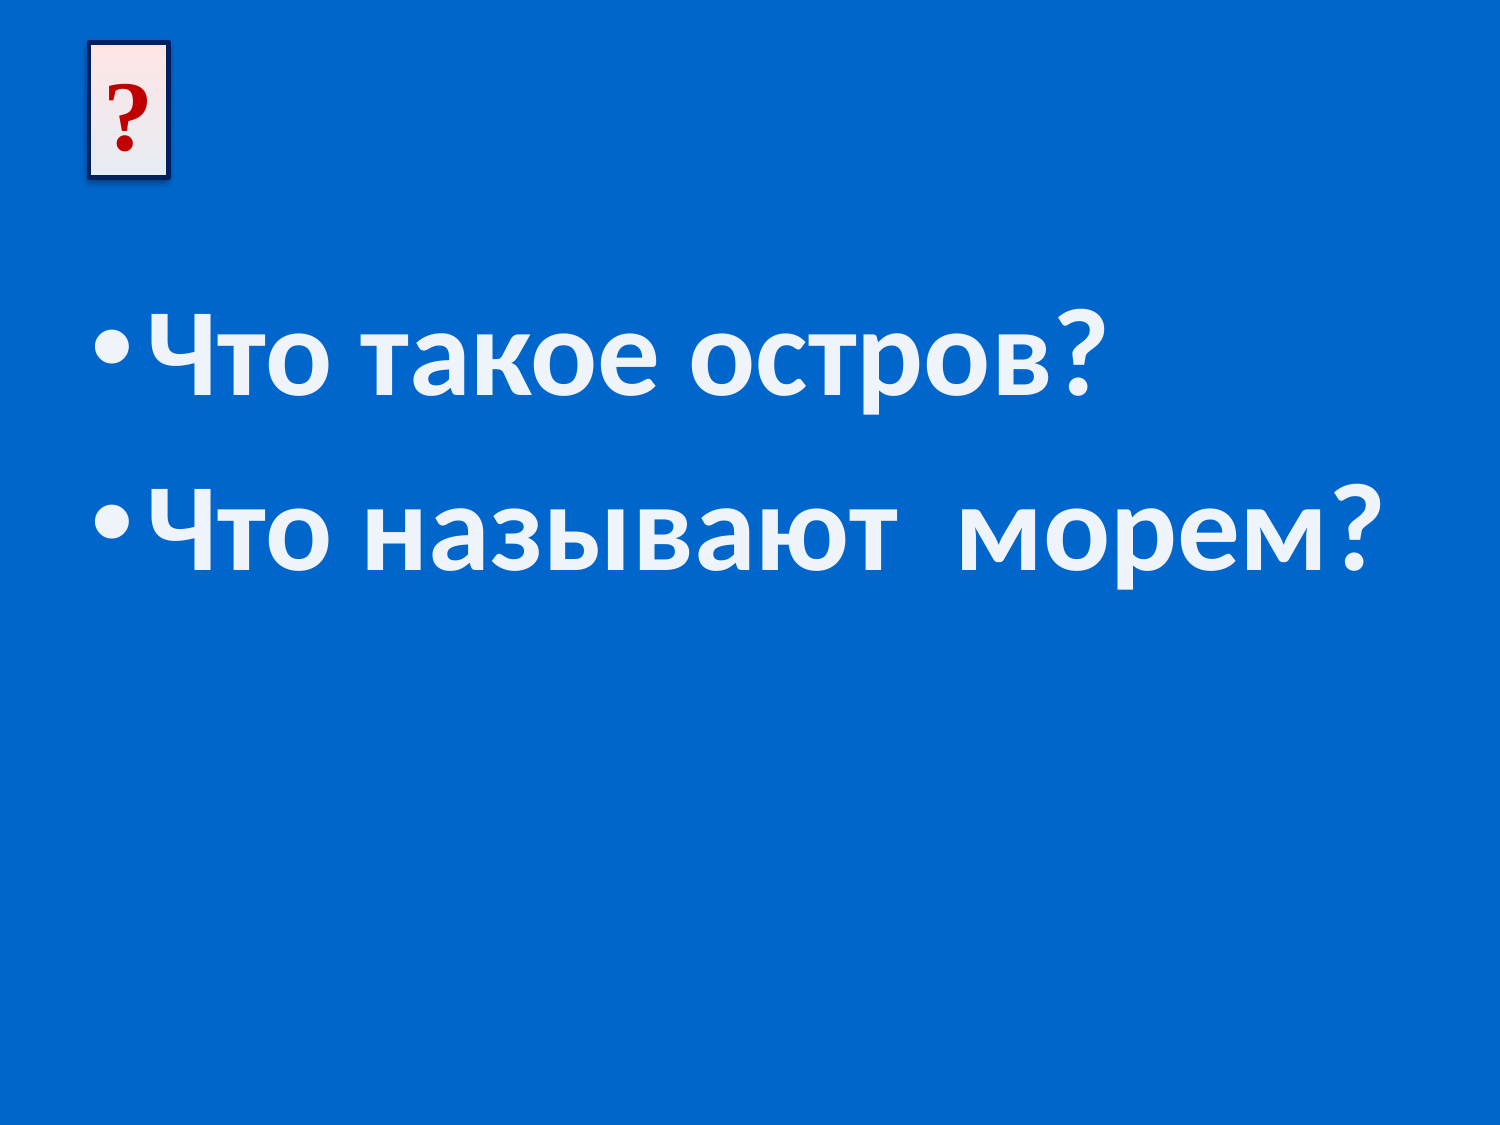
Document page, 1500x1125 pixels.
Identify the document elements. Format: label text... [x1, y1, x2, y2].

text_box ? [88, 42, 169, 178]
list Что такое остров? Что называют морем? [75, 262, 1425, 1005]
